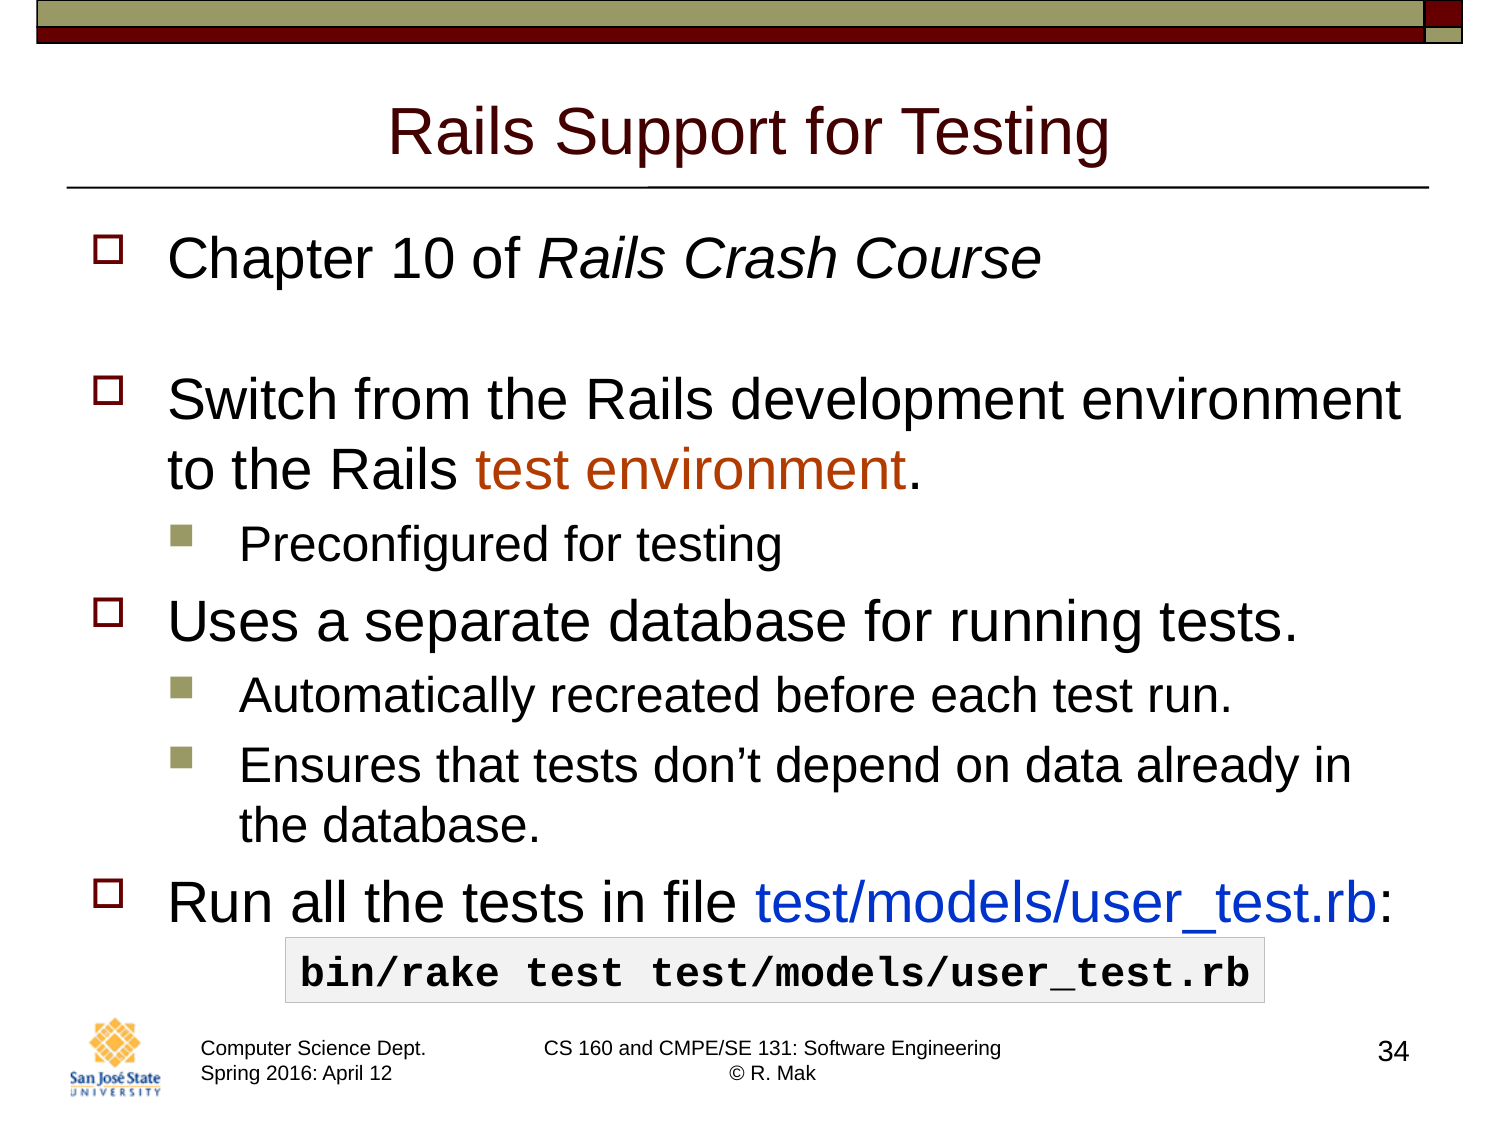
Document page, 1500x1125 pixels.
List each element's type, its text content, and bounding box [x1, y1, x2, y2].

slide_number 34 [1112, 1025, 1425, 1100]
text_box bin/rake test test/models/user_test.rb [285, 937, 1265, 1003]
title Rails Support for Testing [75, 67, 1425, 175]
list Chapter 10 of Rails Crash Course Switch from the Rails development environment to the Rails test environment. Preconfigured for testing Uses a separate database for running tests. Automatically recreated before each test run. Ensures that tests don’t depend on data already in the database. Run all the tests in file test/models/user_test.rb: [75, 212, 1425, 938]
picture [60, 1012, 166, 1112]
